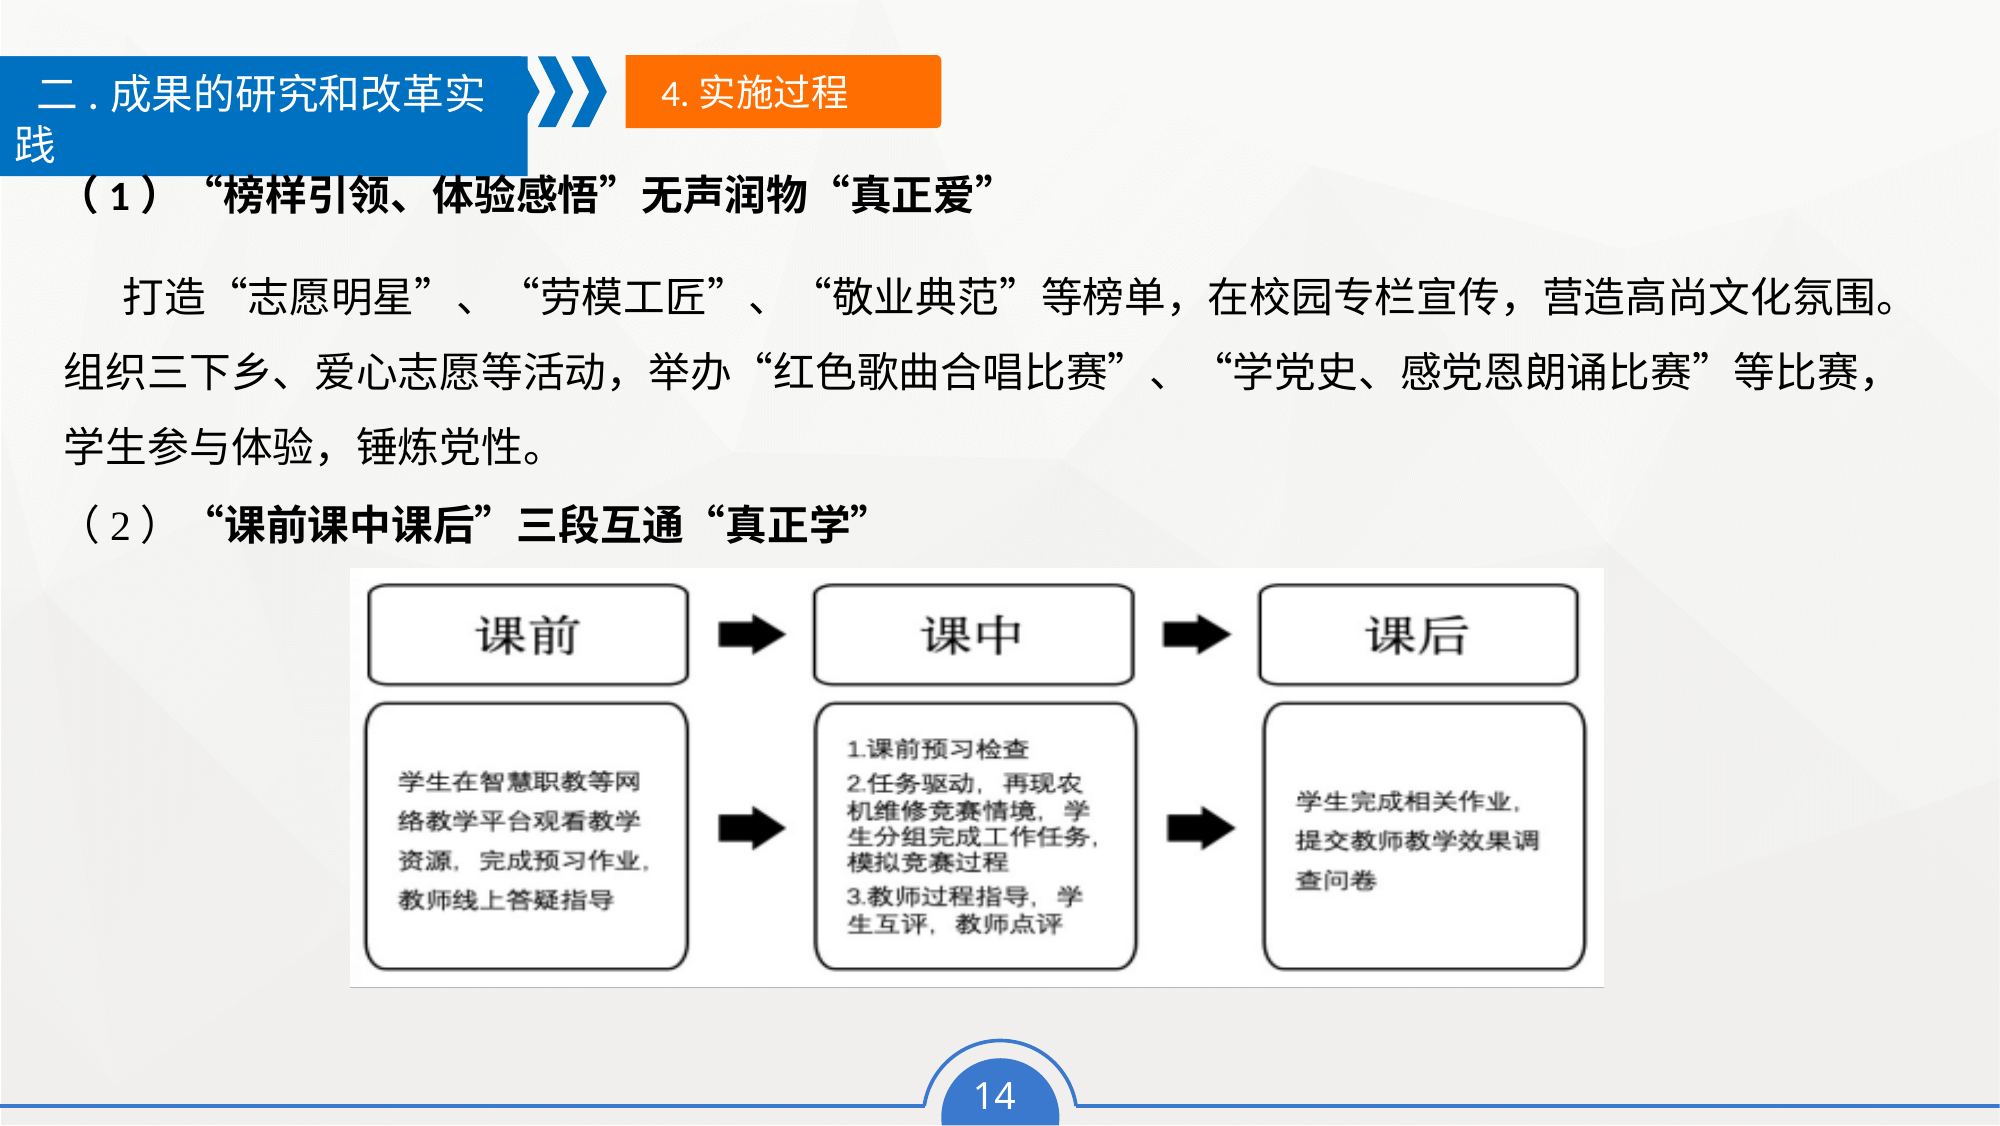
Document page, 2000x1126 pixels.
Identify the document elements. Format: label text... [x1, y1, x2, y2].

text_box 打造“志愿明星”、“劳模工匠”、“敬业典范”等榜单，在校园专栏宣传，营造高尚文化氛围。组织三下乡、爱心志愿等活动，举办“红色歌曲合唱比赛”、“学党史、感党恩朗诵比赛”等比赛，学生参与体验，锤炼党性。 [49, 237, 1942, 478]
text_box 二.成果的研究和改革实践 [0, 56, 528, 161]
text_box （1）“榜样引领、体验感悟”无声润物“真正爱” [0, 161, 1930, 226]
text_box （2）“课前课中课后”三段互通“真正学” [43, 491, 1948, 557]
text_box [625, 54, 943, 129]
picture [349, 568, 1605, 990]
